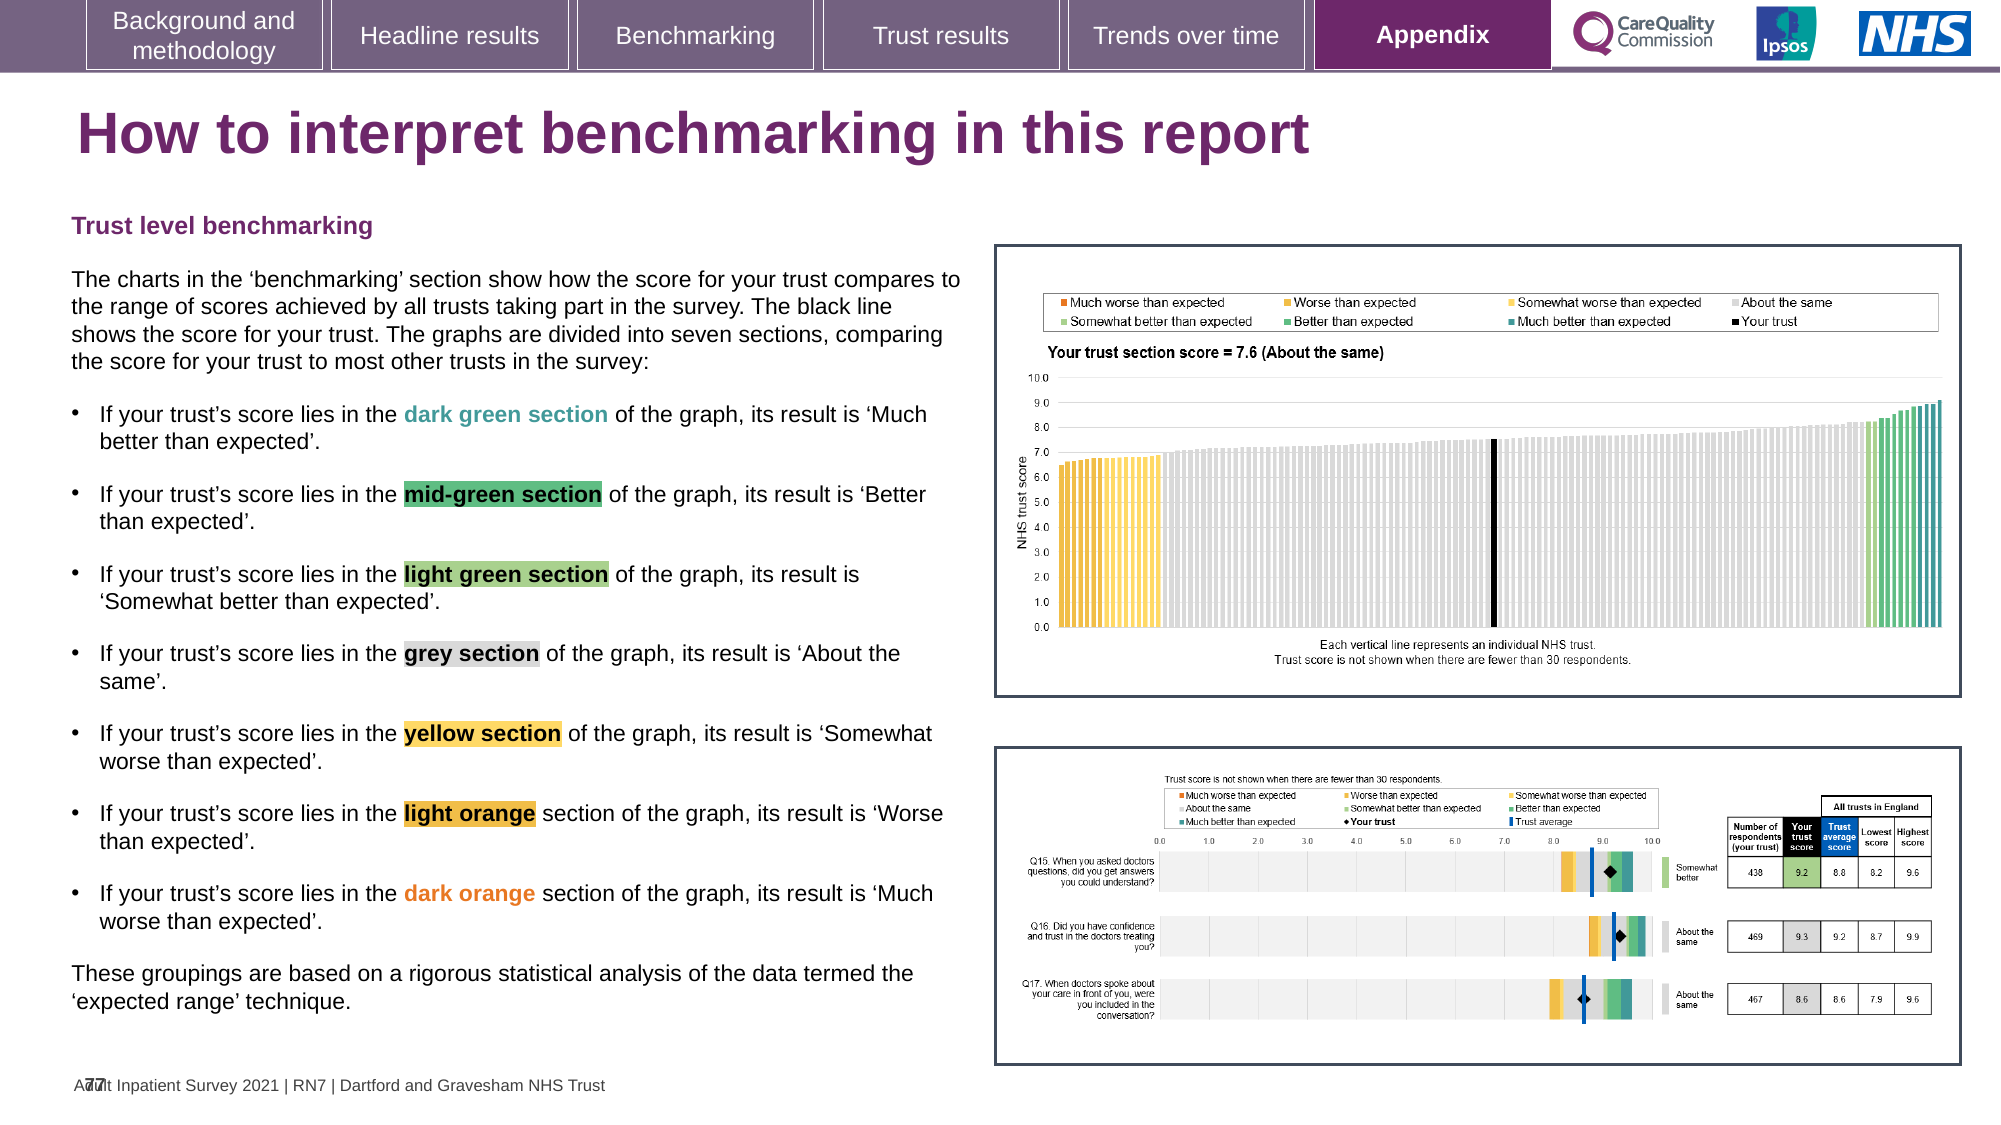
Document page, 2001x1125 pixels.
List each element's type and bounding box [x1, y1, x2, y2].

text_box [995, 747, 1962, 1065]
picture [1573, 11, 1715, 56]
text_box [995, 245, 1962, 698]
text_box [84, 1065, 122, 1125]
title [62, 81, 1936, 189]
text_box [56, 201, 979, 1022]
picture [1859, 11, 1971, 56]
picture [1002, 287, 1955, 668]
picture [1016, 774, 1955, 1038]
picture [1756, 6, 1817, 61]
